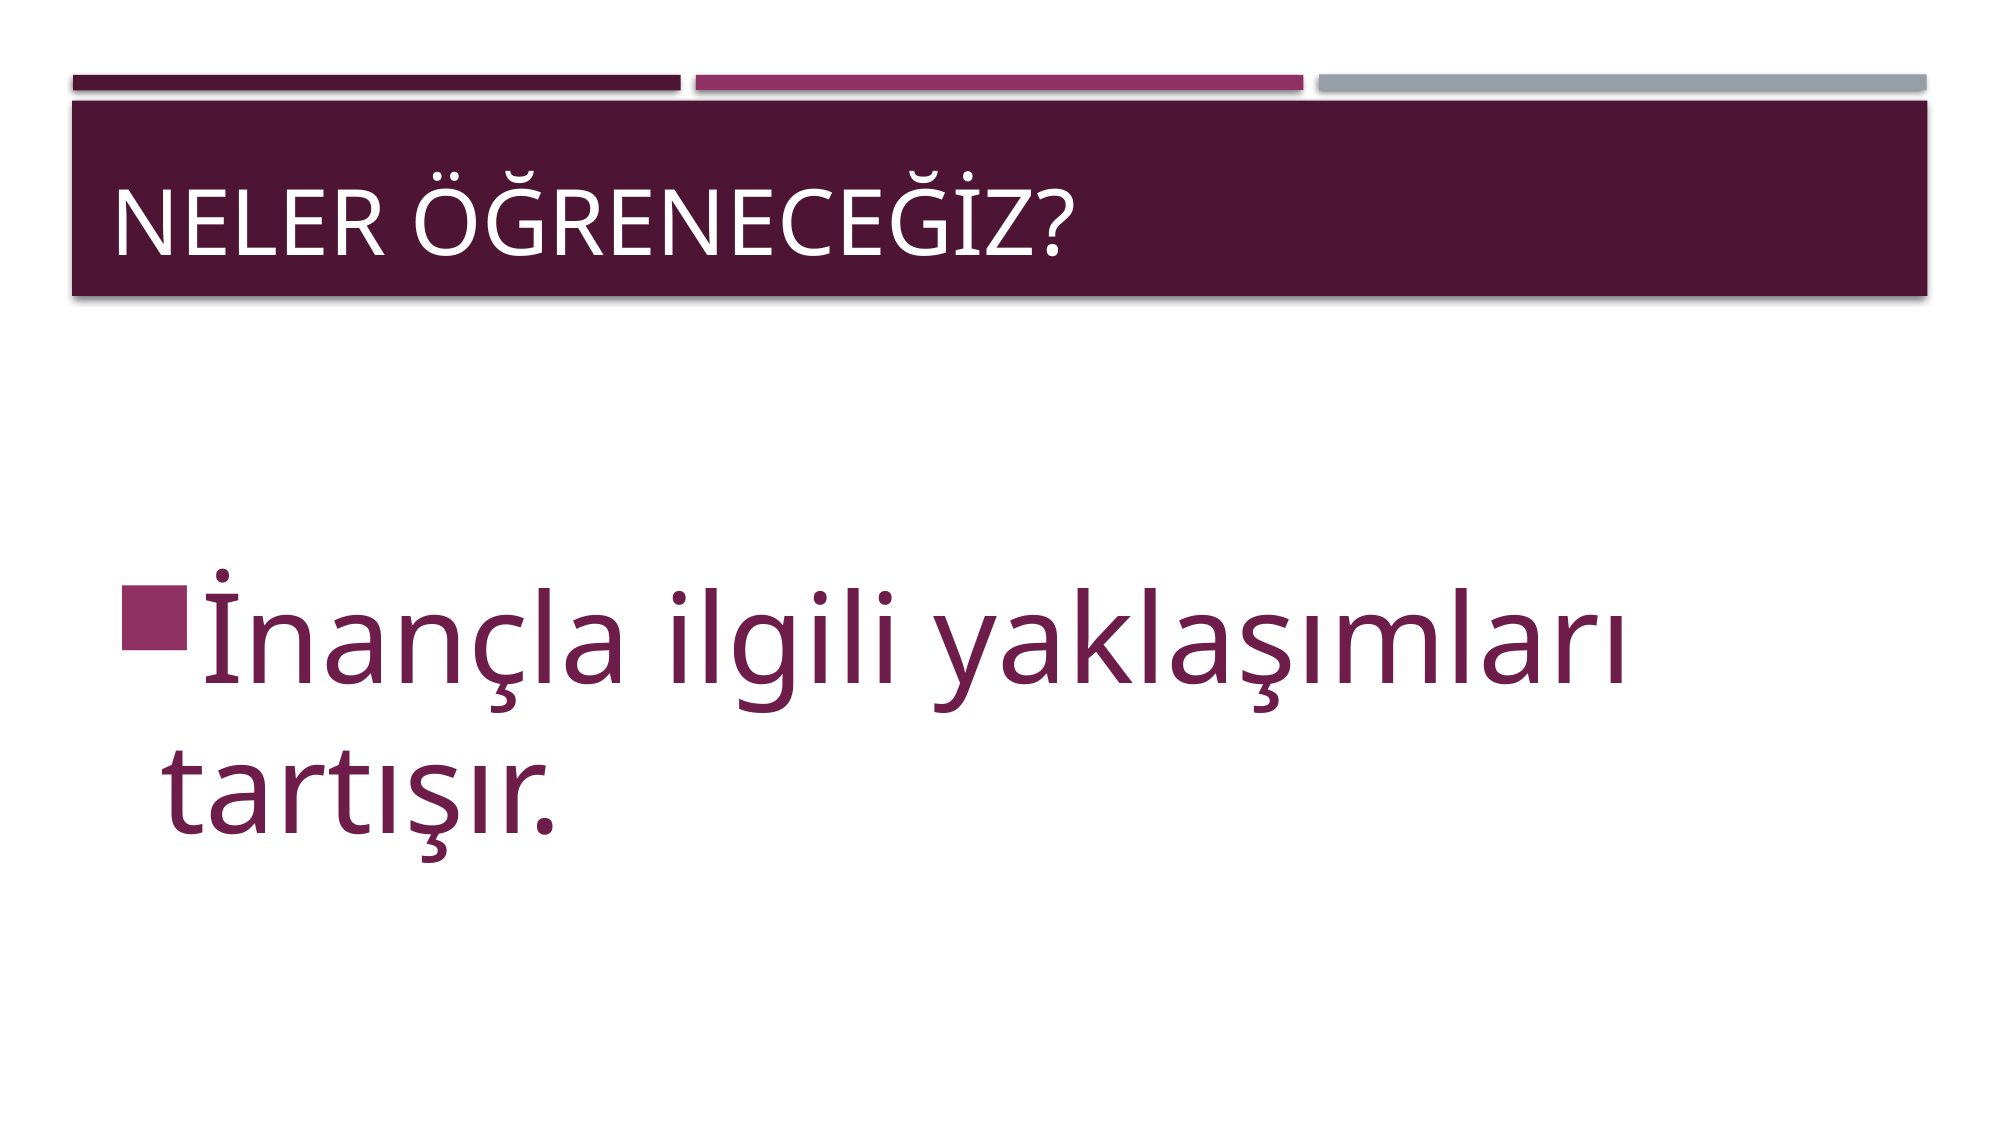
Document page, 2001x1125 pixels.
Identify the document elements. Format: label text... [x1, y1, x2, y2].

title Neler öğreneceğiz? [95, 115, 1905, 282]
list İnançla ilgili yaklaşımları tartışır. [95, 406, 1905, 1010]
